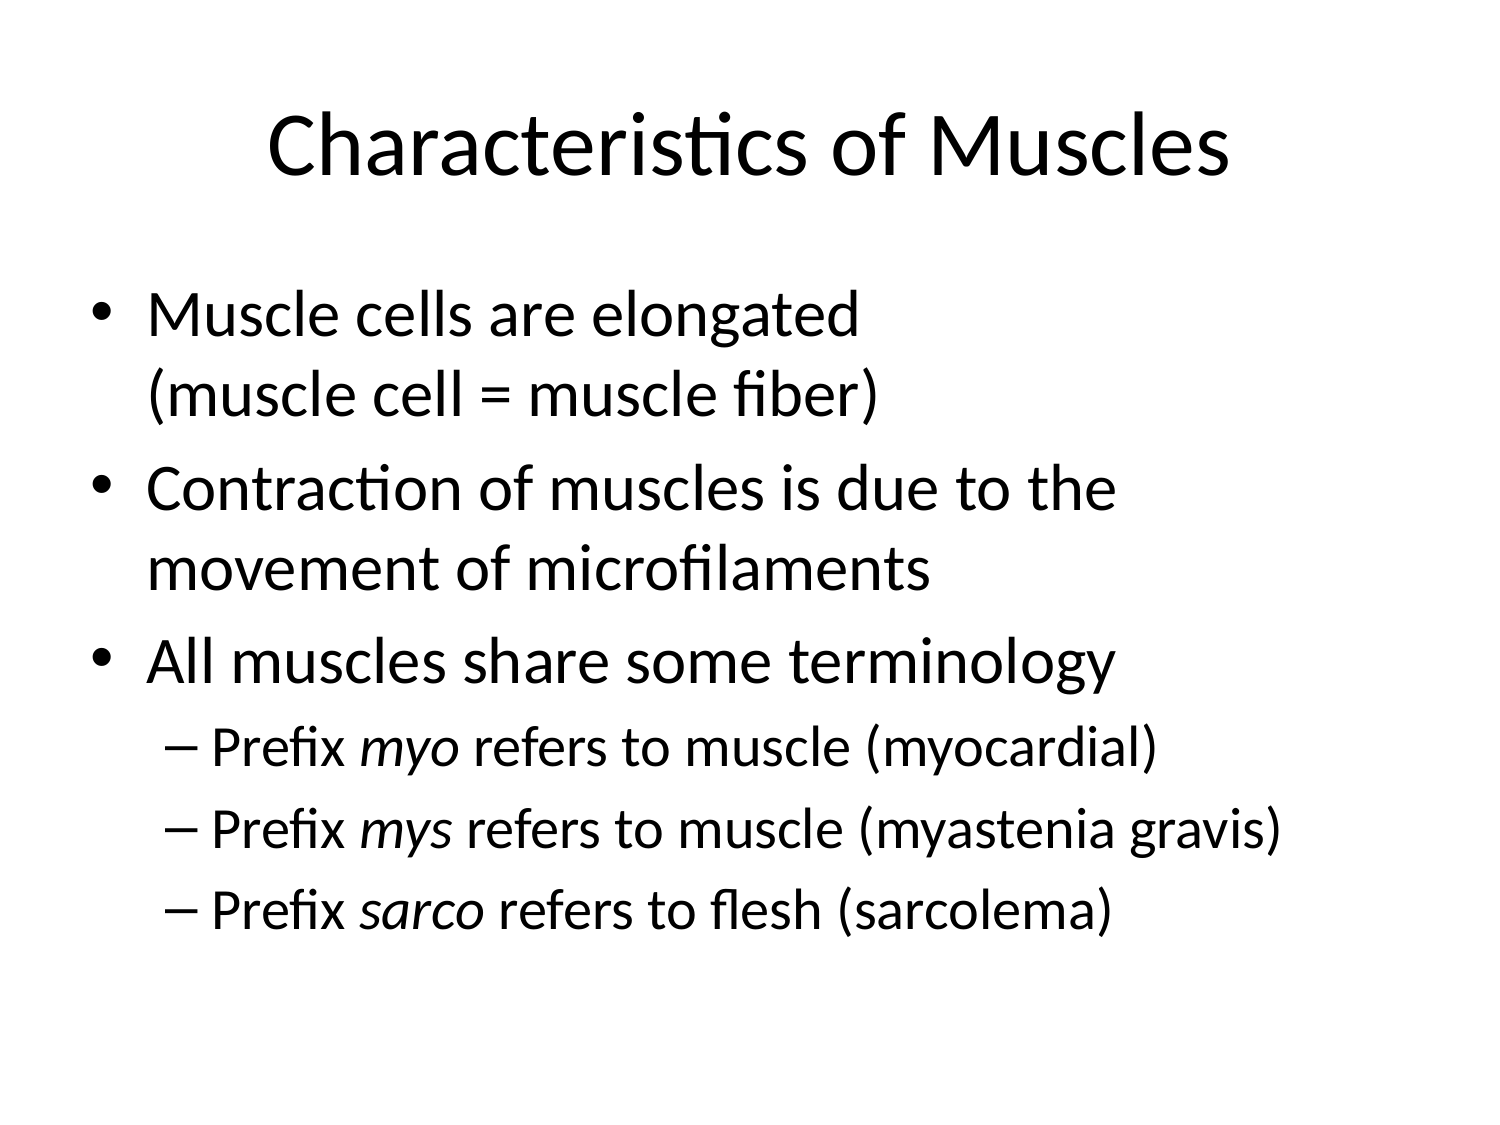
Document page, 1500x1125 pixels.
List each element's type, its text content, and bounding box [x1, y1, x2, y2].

title Characteristics of Muscles [75, 45, 1425, 233]
list Muscle cells are elongated (muscle cell = muscle fiber) Contraction of muscles is due to the movement of microfilaments All muscles share some terminology Prefix myo refers to muscle (myocardial) Prefix mys refers to muscle (myastenia gravis) Prefix sarco refers to flesh (sarcolema) [75, 262, 1425, 1005]
